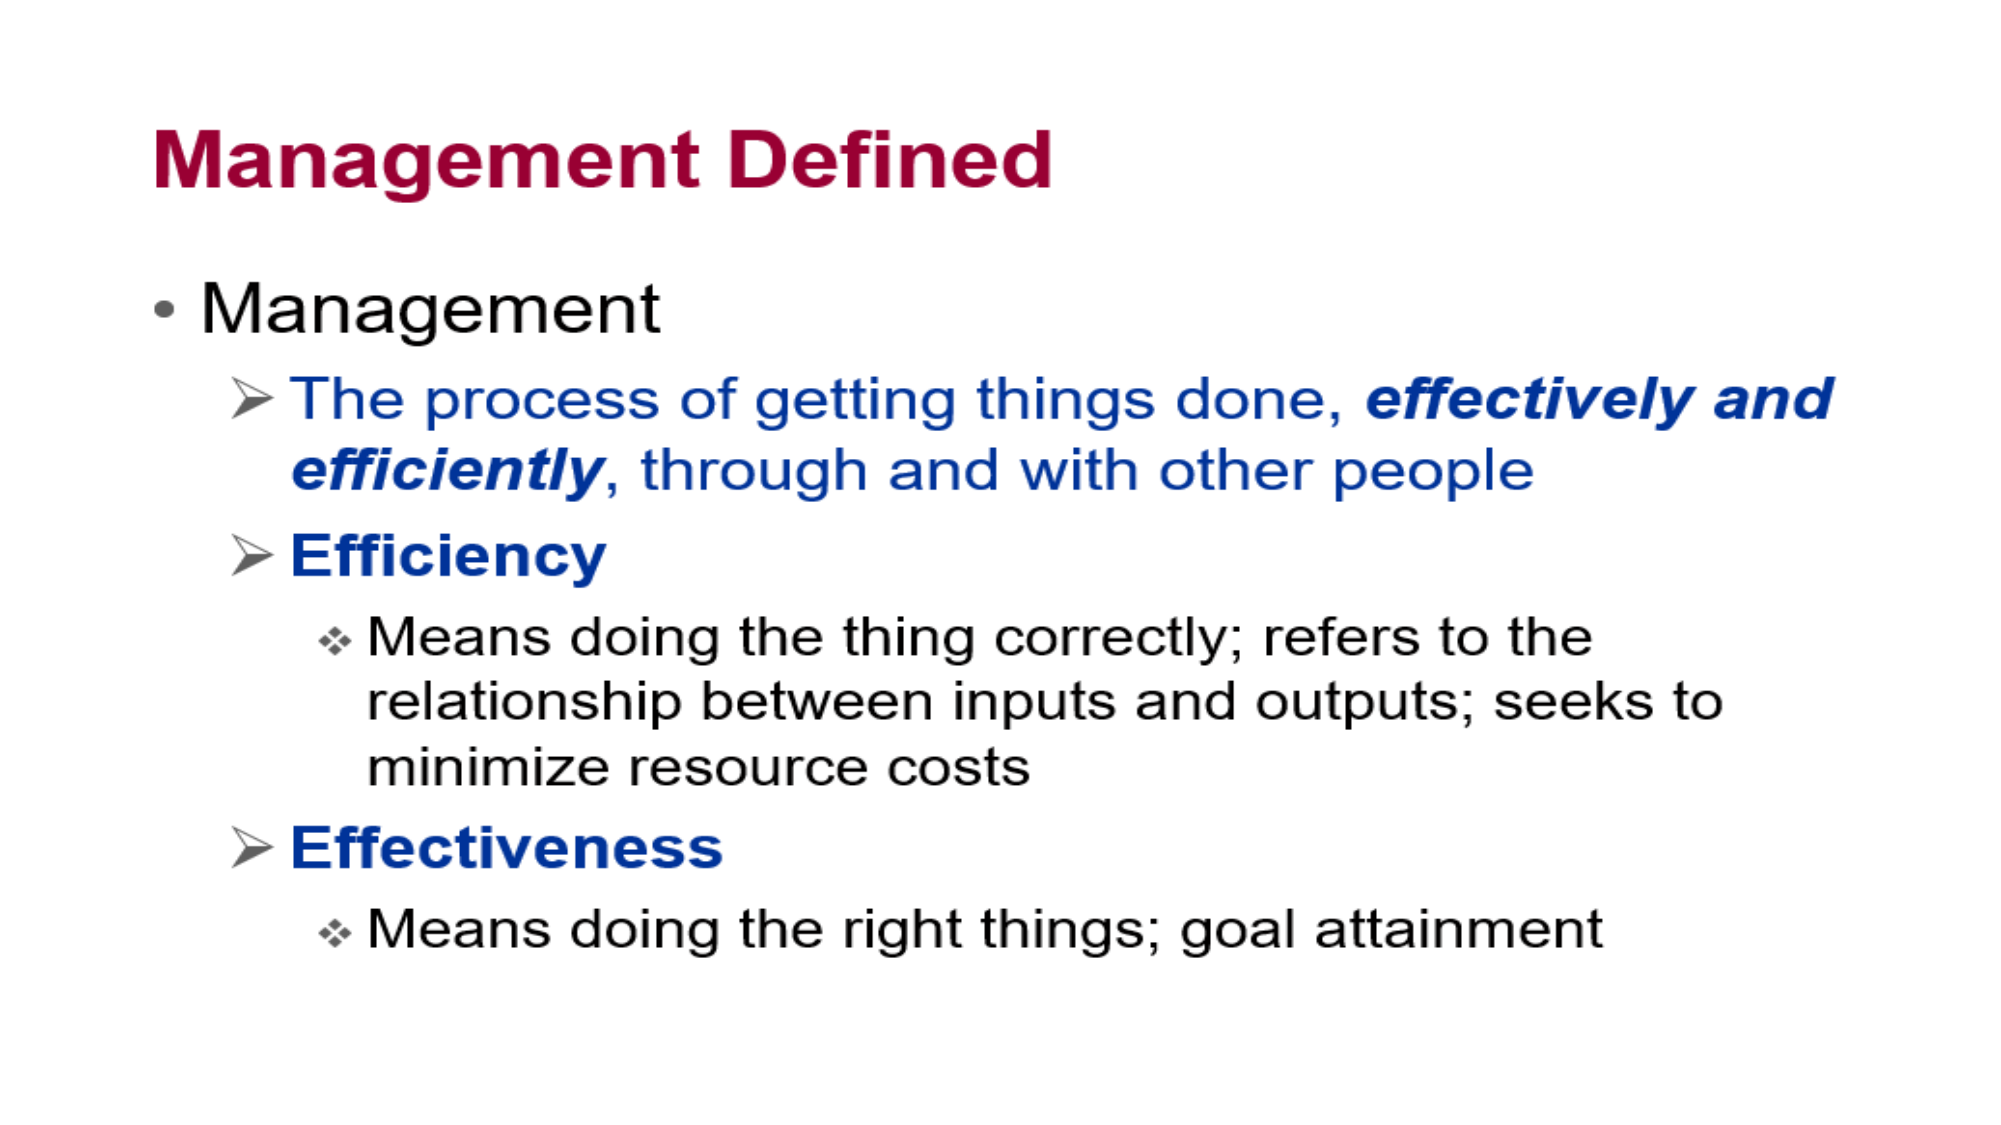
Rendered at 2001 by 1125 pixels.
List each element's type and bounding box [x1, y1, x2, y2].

list [99, 78, 1931, 1061]
